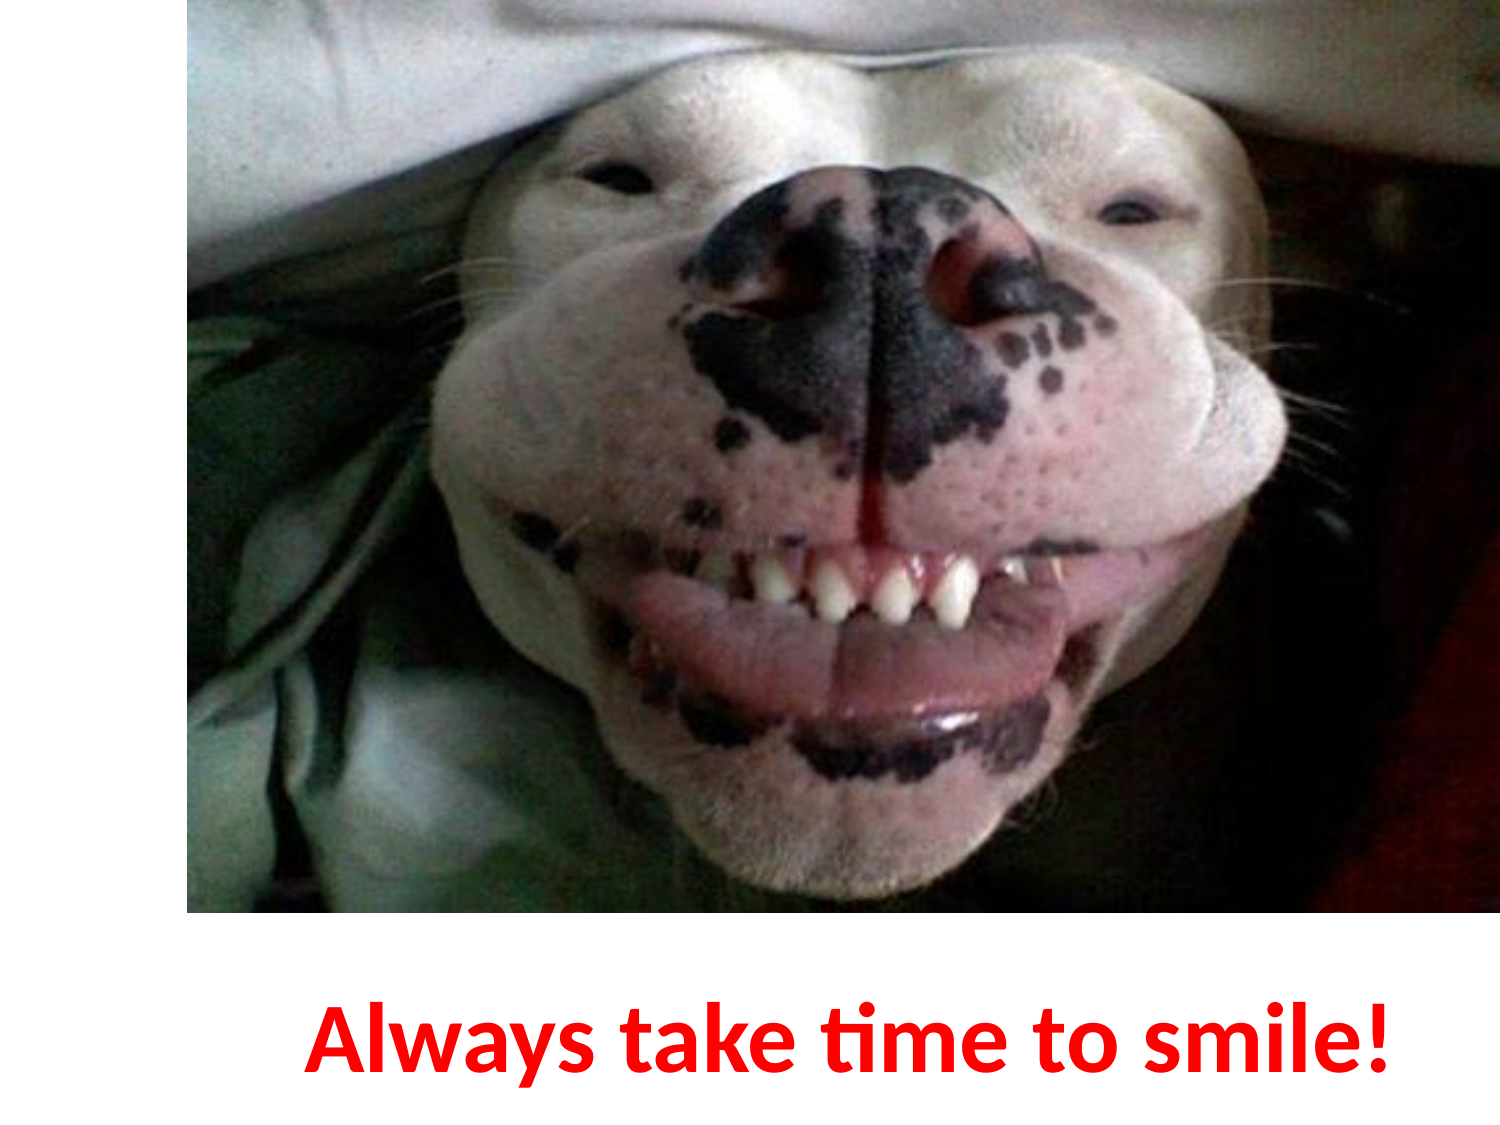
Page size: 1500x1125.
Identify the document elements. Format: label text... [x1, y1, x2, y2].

title Always take time to smile! [262, 937, 1438, 1100]
picture [187, 0, 1500, 913]
